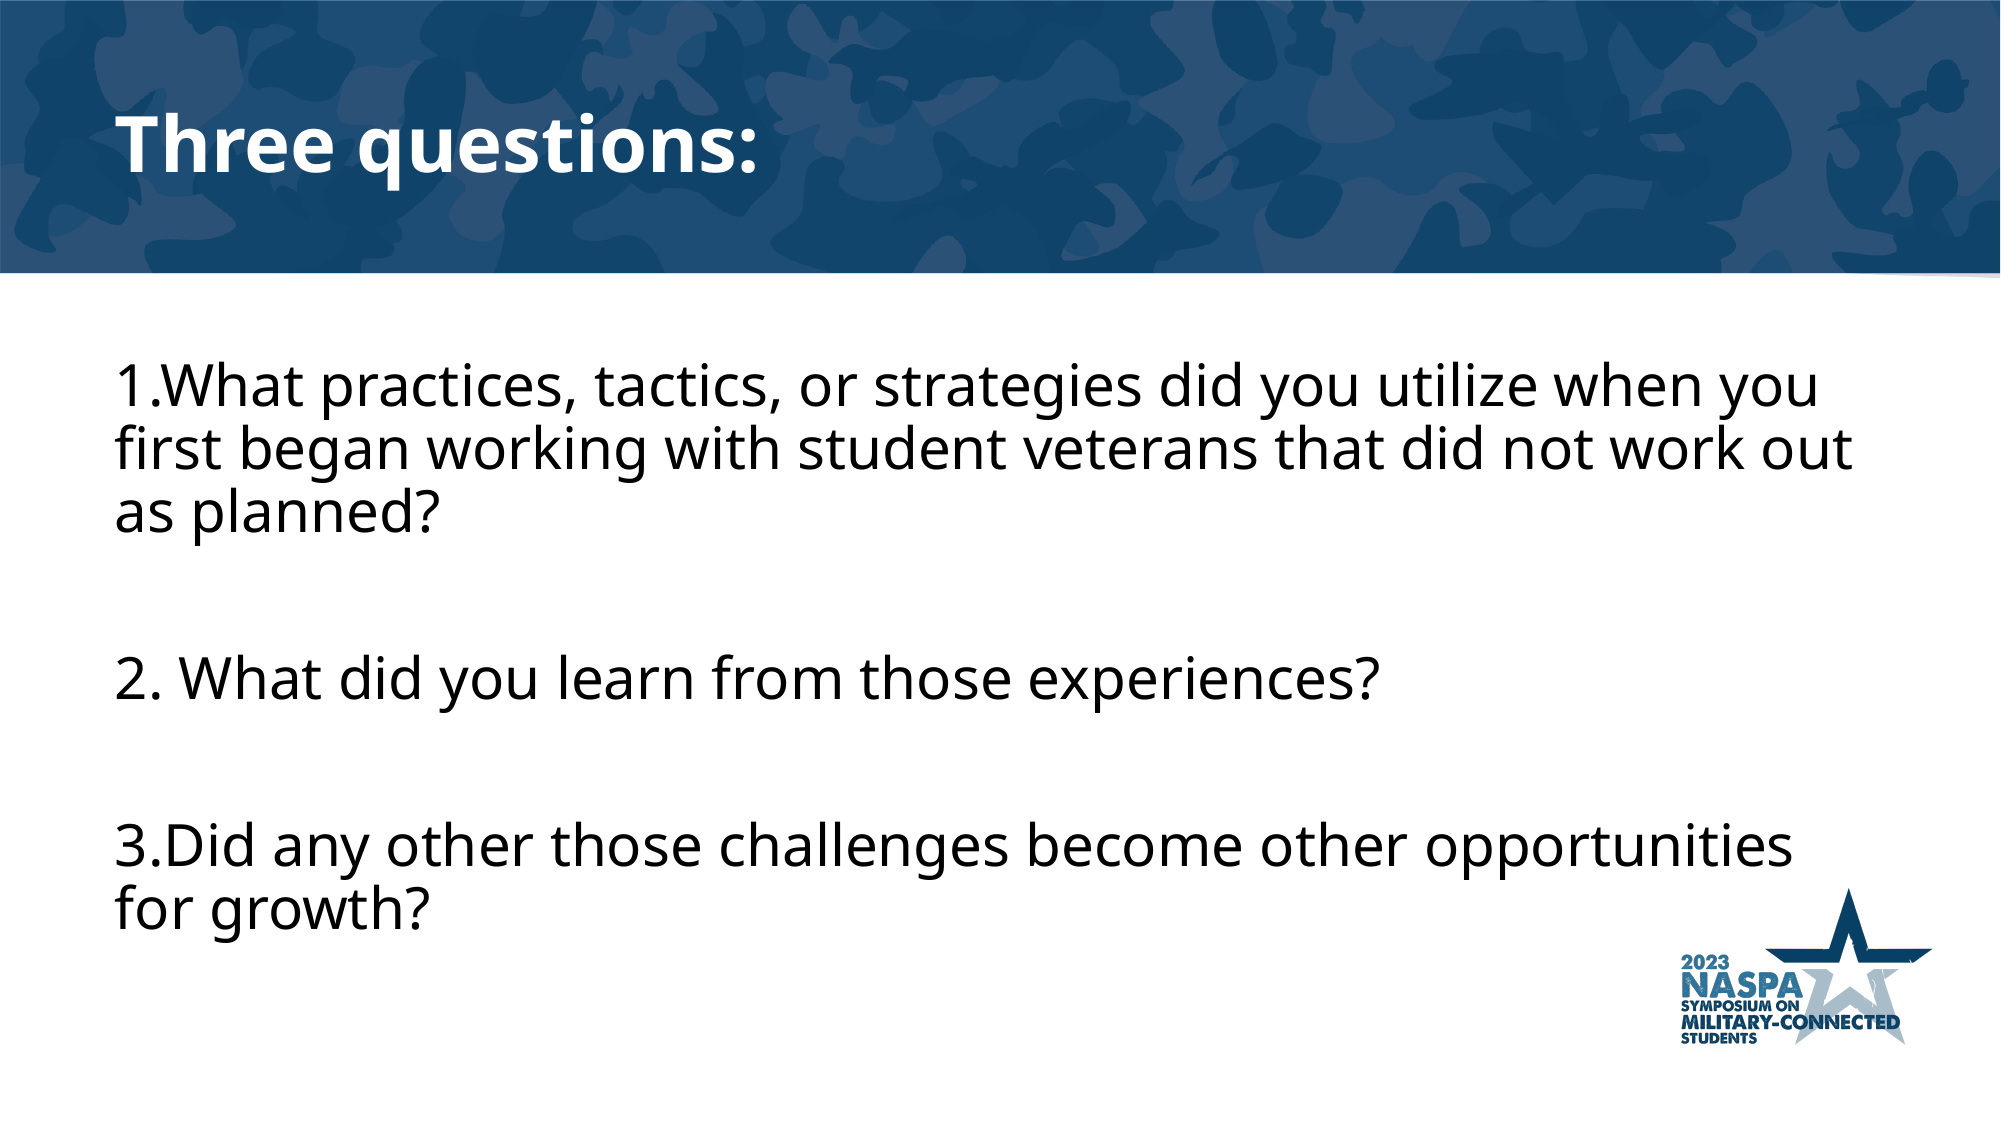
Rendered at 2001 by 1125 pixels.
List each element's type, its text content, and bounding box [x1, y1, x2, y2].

list 1.What practices, tactics, or strategies did you utilize when you first began working with student veterans that did not work out as planned? 2. What did you learn from those experiences? 3.Did any other those challenges become other opportunities for growth? [99, 348, 1900, 959]
picture [0, 0, 2001, 1125]
title Three questions: [99, 53, 1900, 242]
